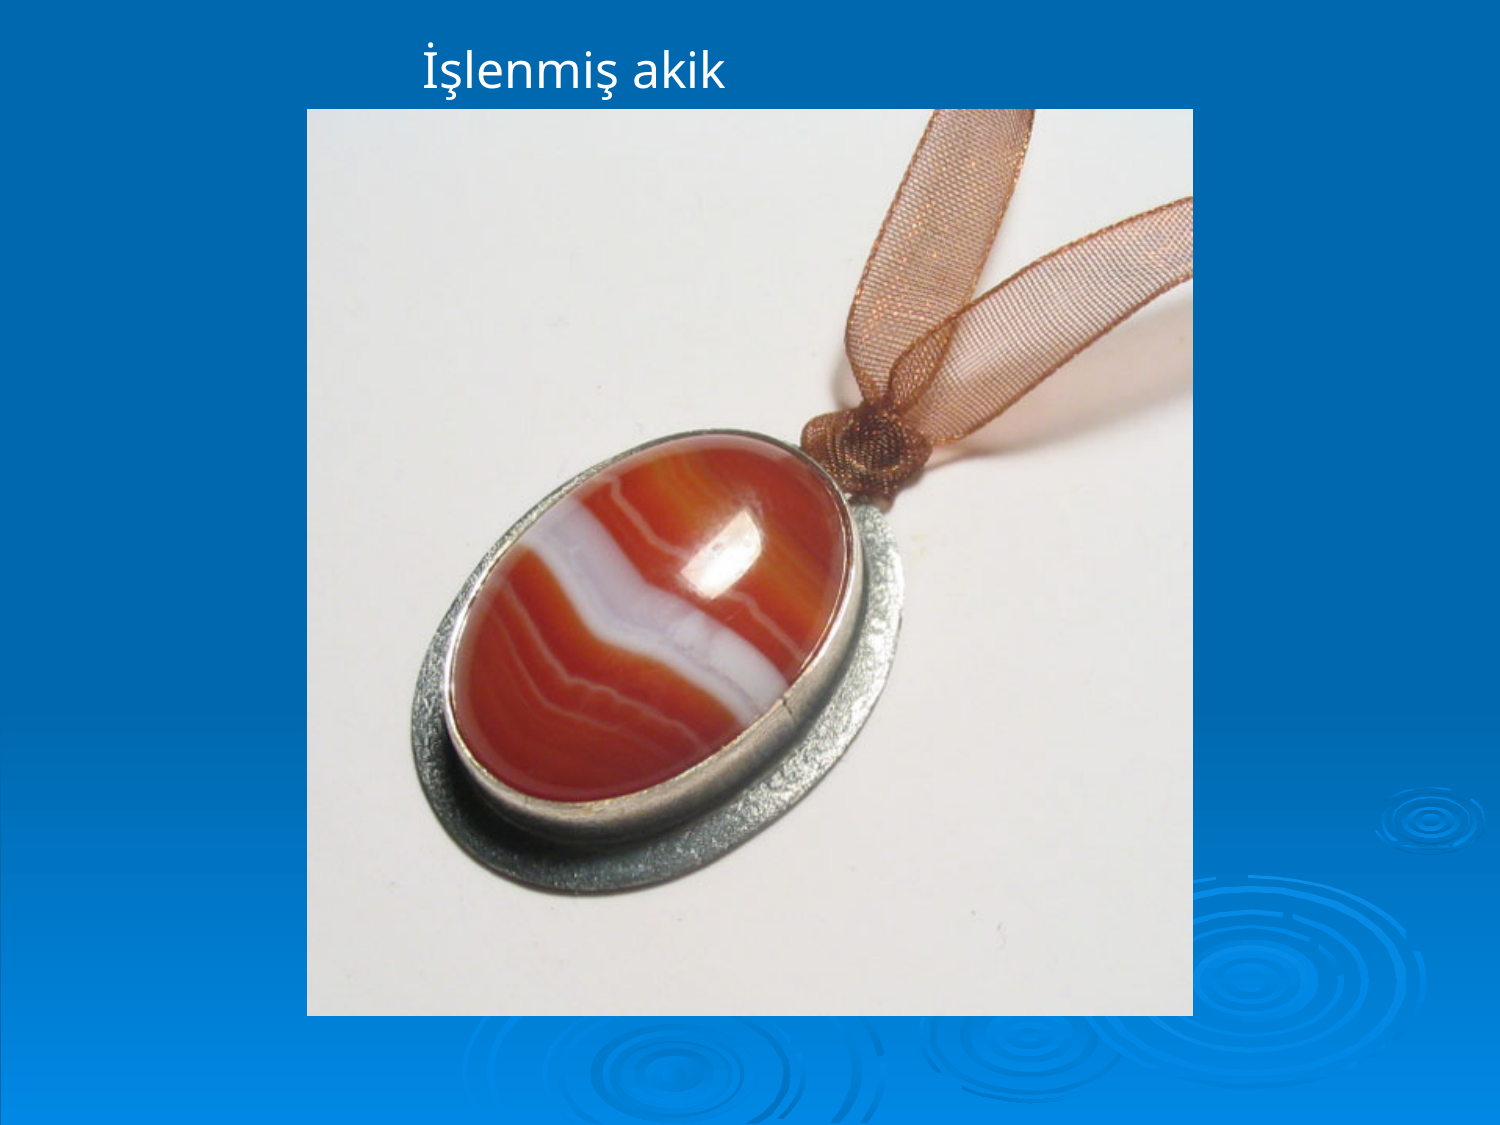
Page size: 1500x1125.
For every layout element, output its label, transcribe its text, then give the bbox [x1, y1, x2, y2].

text_box İşlenmiş akik [407, 30, 904, 106]
picture [307, 109, 1193, 1016]
